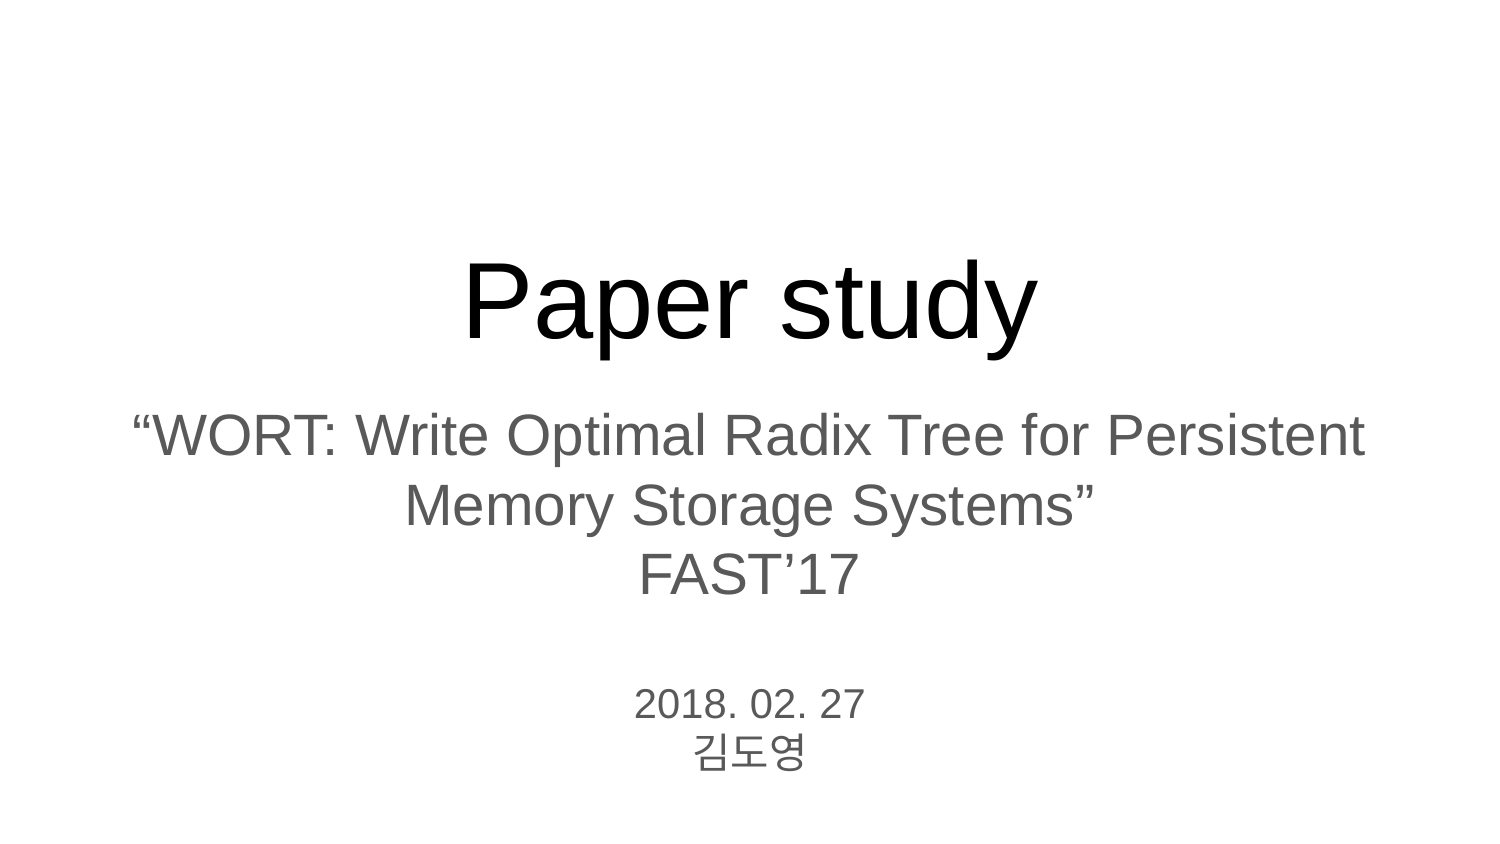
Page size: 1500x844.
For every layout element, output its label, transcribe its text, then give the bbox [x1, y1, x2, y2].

title Paper study [51, 38, 1449, 376]
subtitle “WORT: Write Optimal Radix Tree for Persistent Memory Storage Systems” FAST’17 2018. 02. 27 김도영 [51, 381, 1449, 512]
